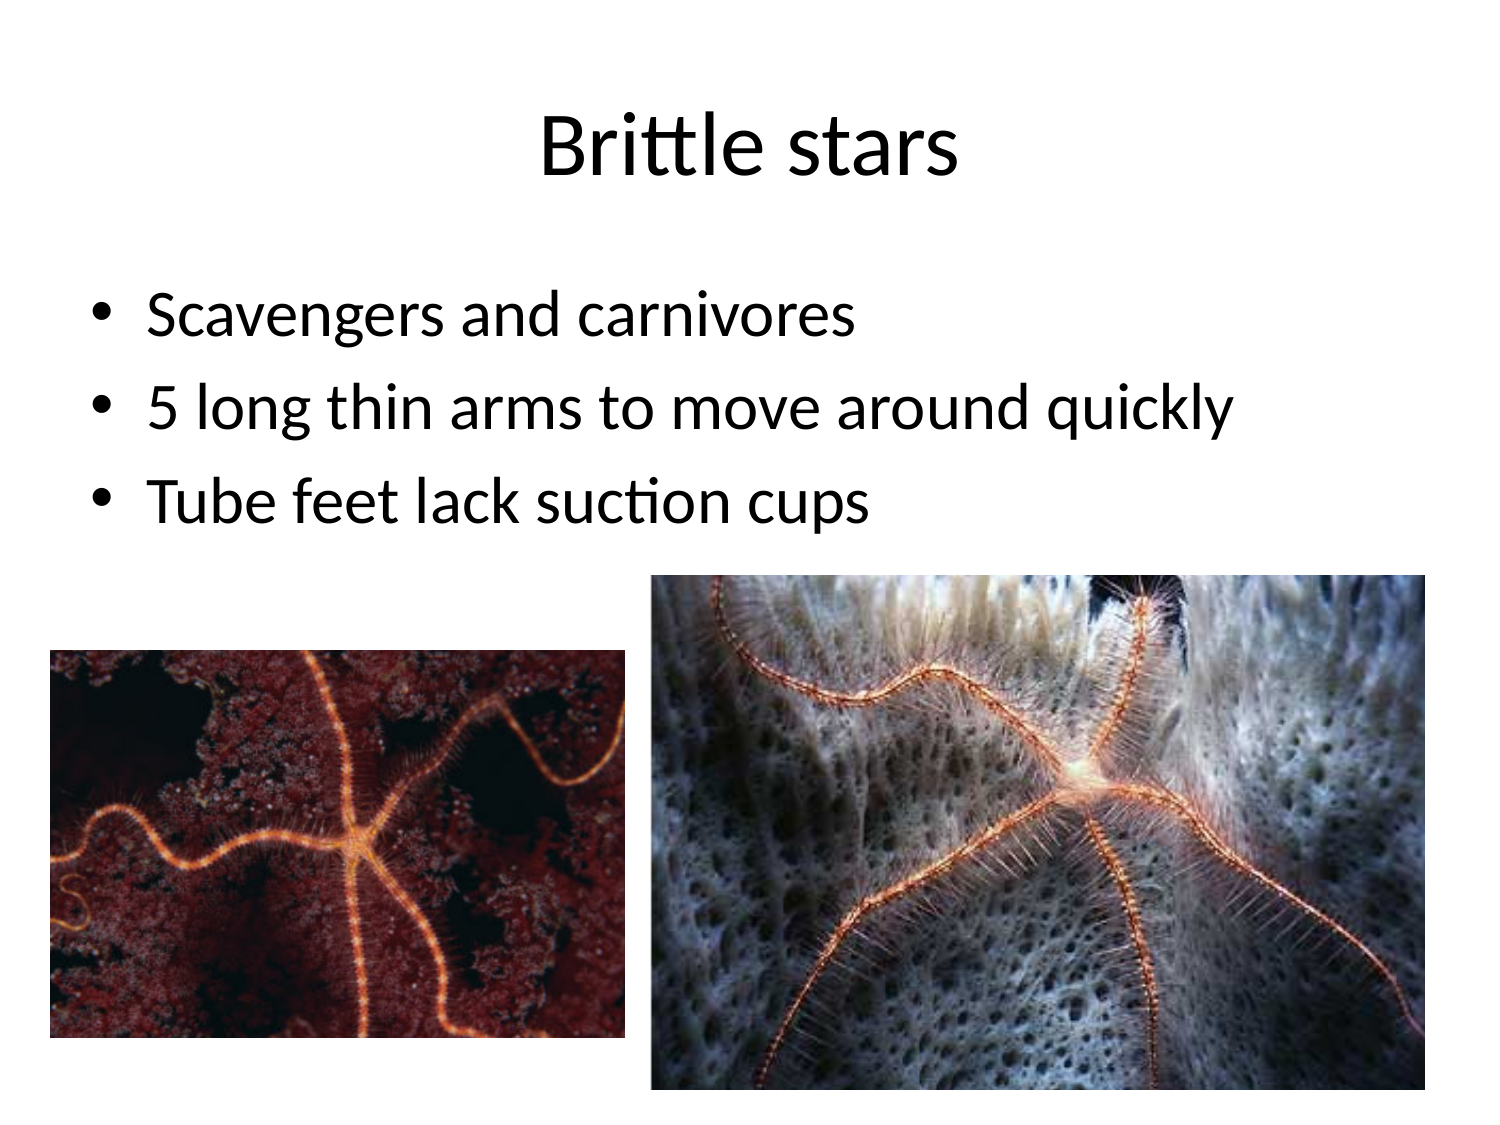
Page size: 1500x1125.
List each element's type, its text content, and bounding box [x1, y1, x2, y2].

picture [49, 649, 626, 1038]
list Scavengers and carnivores 5 long thin arms to move around quickly Tube feet lack suction cups [75, 262, 1425, 1005]
picture [649, 574, 1426, 1090]
title Brittle stars [75, 45, 1425, 233]
